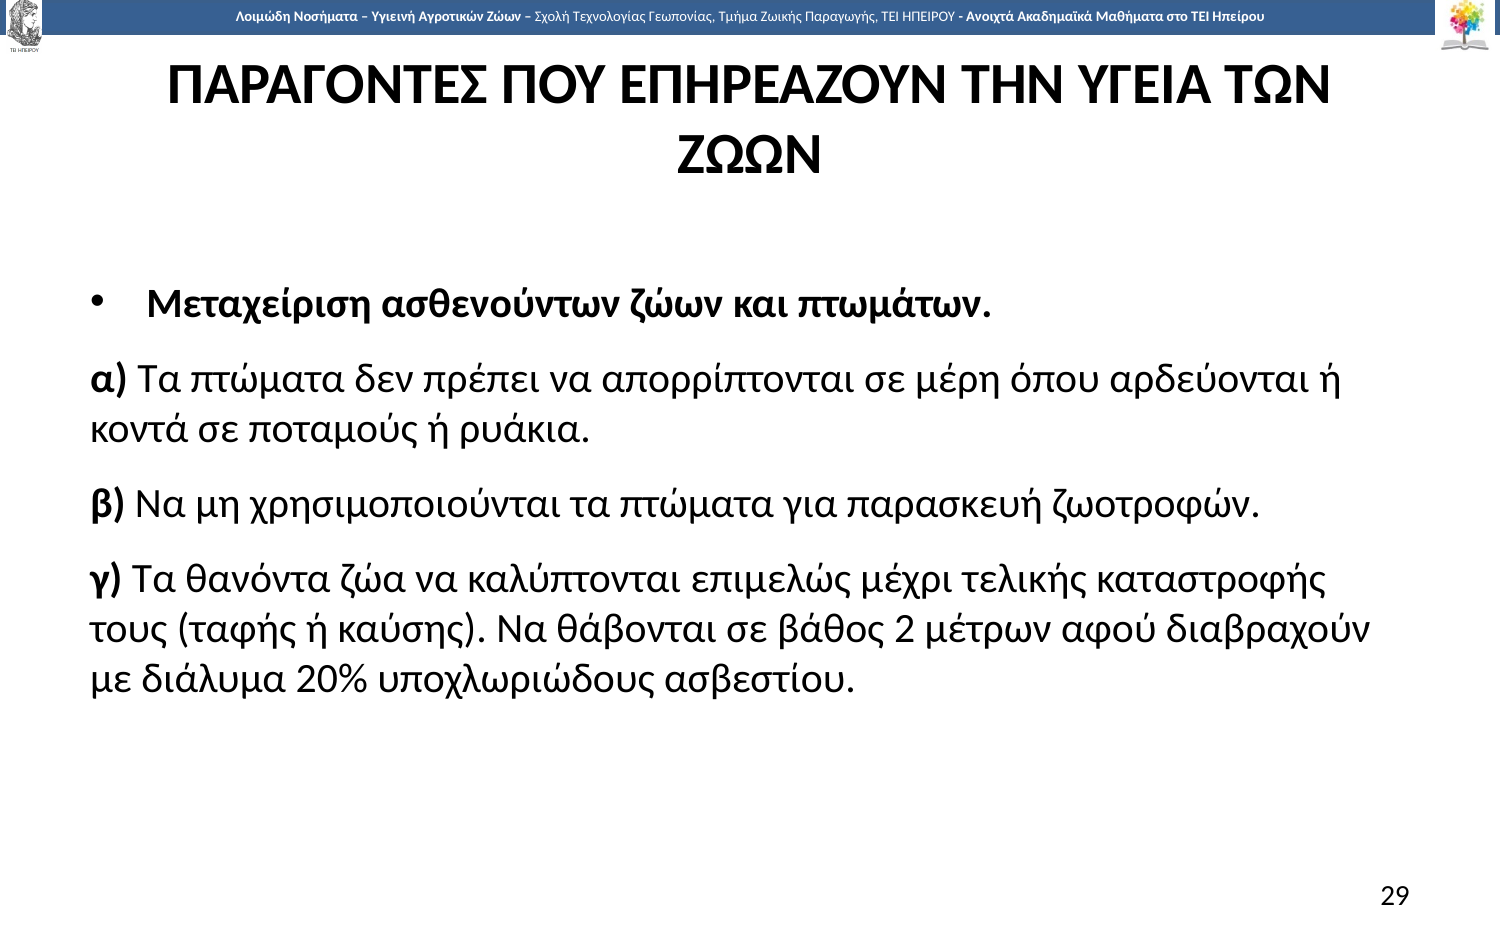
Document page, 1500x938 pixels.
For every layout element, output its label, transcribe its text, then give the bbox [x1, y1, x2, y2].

slide_number 29 [1074, 868, 1425, 919]
picture [6, 0, 42, 54]
picture [1435, 0, 1495, 52]
title ΠΑΡΑΓΟΝΤΕΣ ΠΟΥ ΕΠΗΡΕΑΖΟΥΝ ΤΗΝ ΥΓΕΙΑ ΤΩΝ ΖΩΩΝ [75, 37, 1425, 194]
list Μεταχείριση ασθενούντων ζώων και πτωμάτων. α) Τα πτώματα δεν πρέπει να απορρίπτονται σε μέρη όπου αρδεύονται ή κοντά σε ποταμούς ή ρυάκια. β) Να μη χρησιμοποιούνται τα πτώματα για παρασκευή ζωοτροφών. γ) Τα θανόντα ζώα να καλύπτονται επιμελώς μέχρι τελικής καταστροφής τους (ταφής ή καύσης). Να θάβονται σε βάθος 2 μέτρων αφού διαβραχούν με διάλυμα 20% υποχλωριώδους ασβεστίου. [75, 267, 1425, 838]
